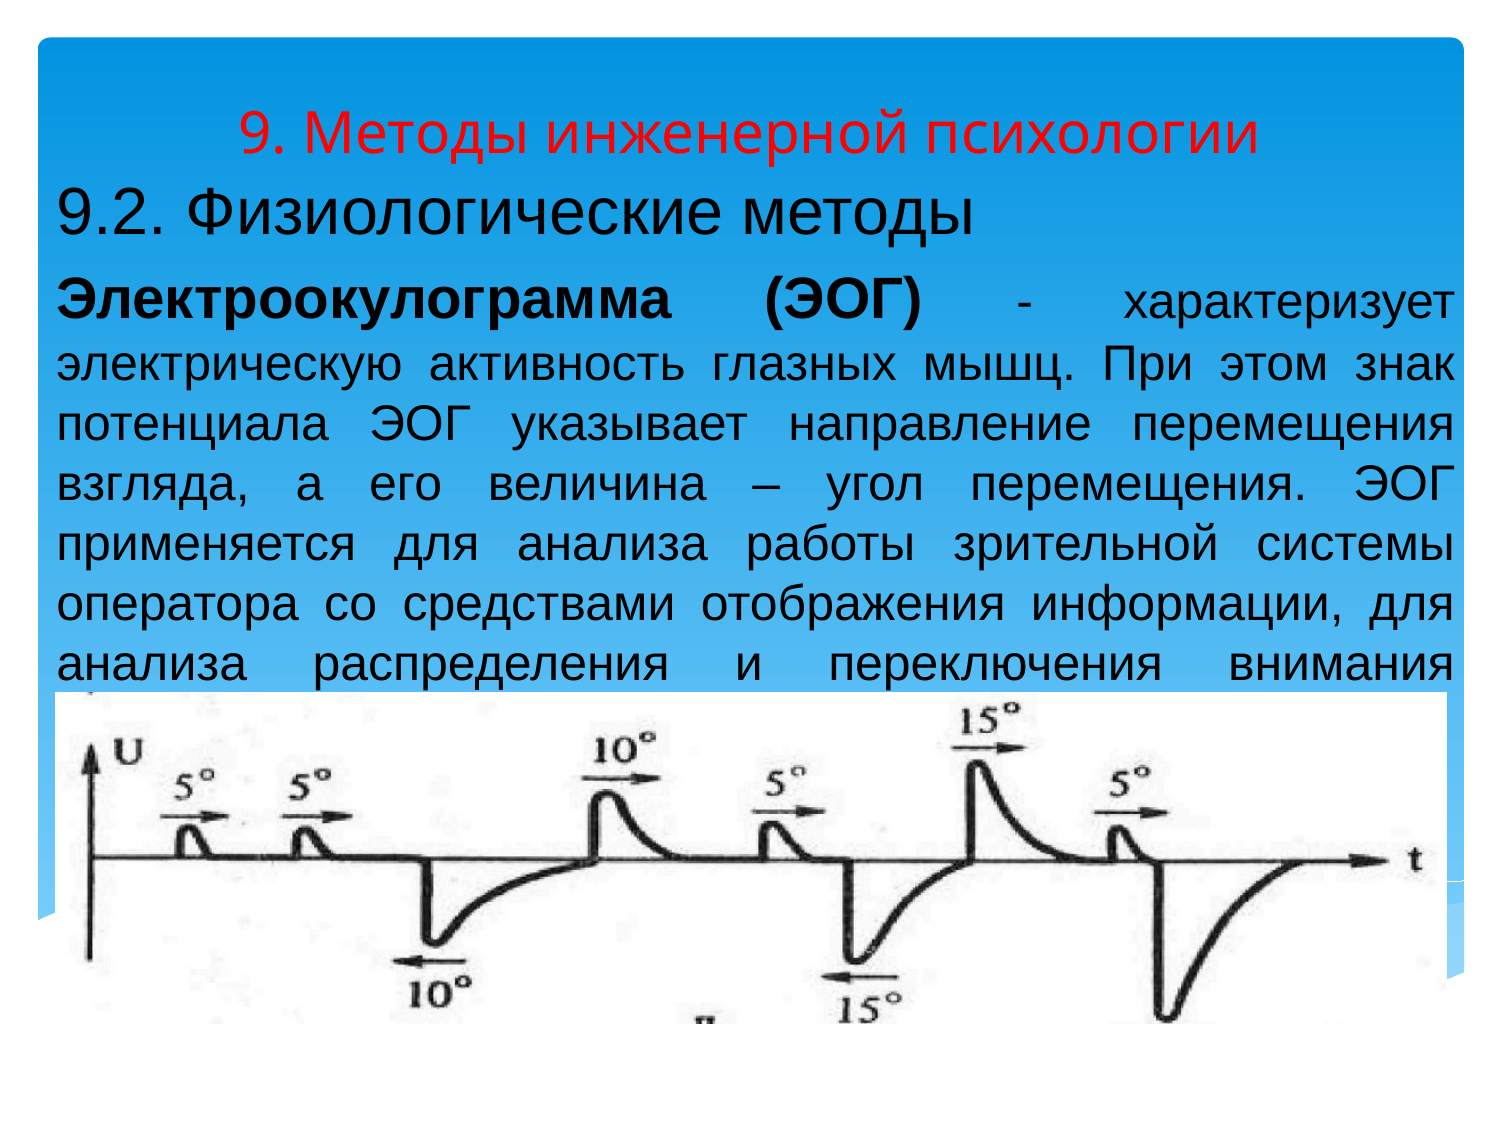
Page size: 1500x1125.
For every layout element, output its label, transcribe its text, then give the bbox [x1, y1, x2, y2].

subtitle 9.2. Физиологические методы Электроокулограмма (ЭОГ) - характеризует электрическую активность глазных мышц. При этом знак потенциала ЭОГ указывает направление перемещения взгляда, а его величина – угол перемещения. ЭОГ применяется для анализа работы зрительной системы оператора со средствами отображения информации, для анализа распределения и переключения внимания оператора. [41, 160, 1471, 1047]
picture [55, 692, 1448, 1024]
title 9. Методы инженерной психологии [112, 42, 1388, 160]
